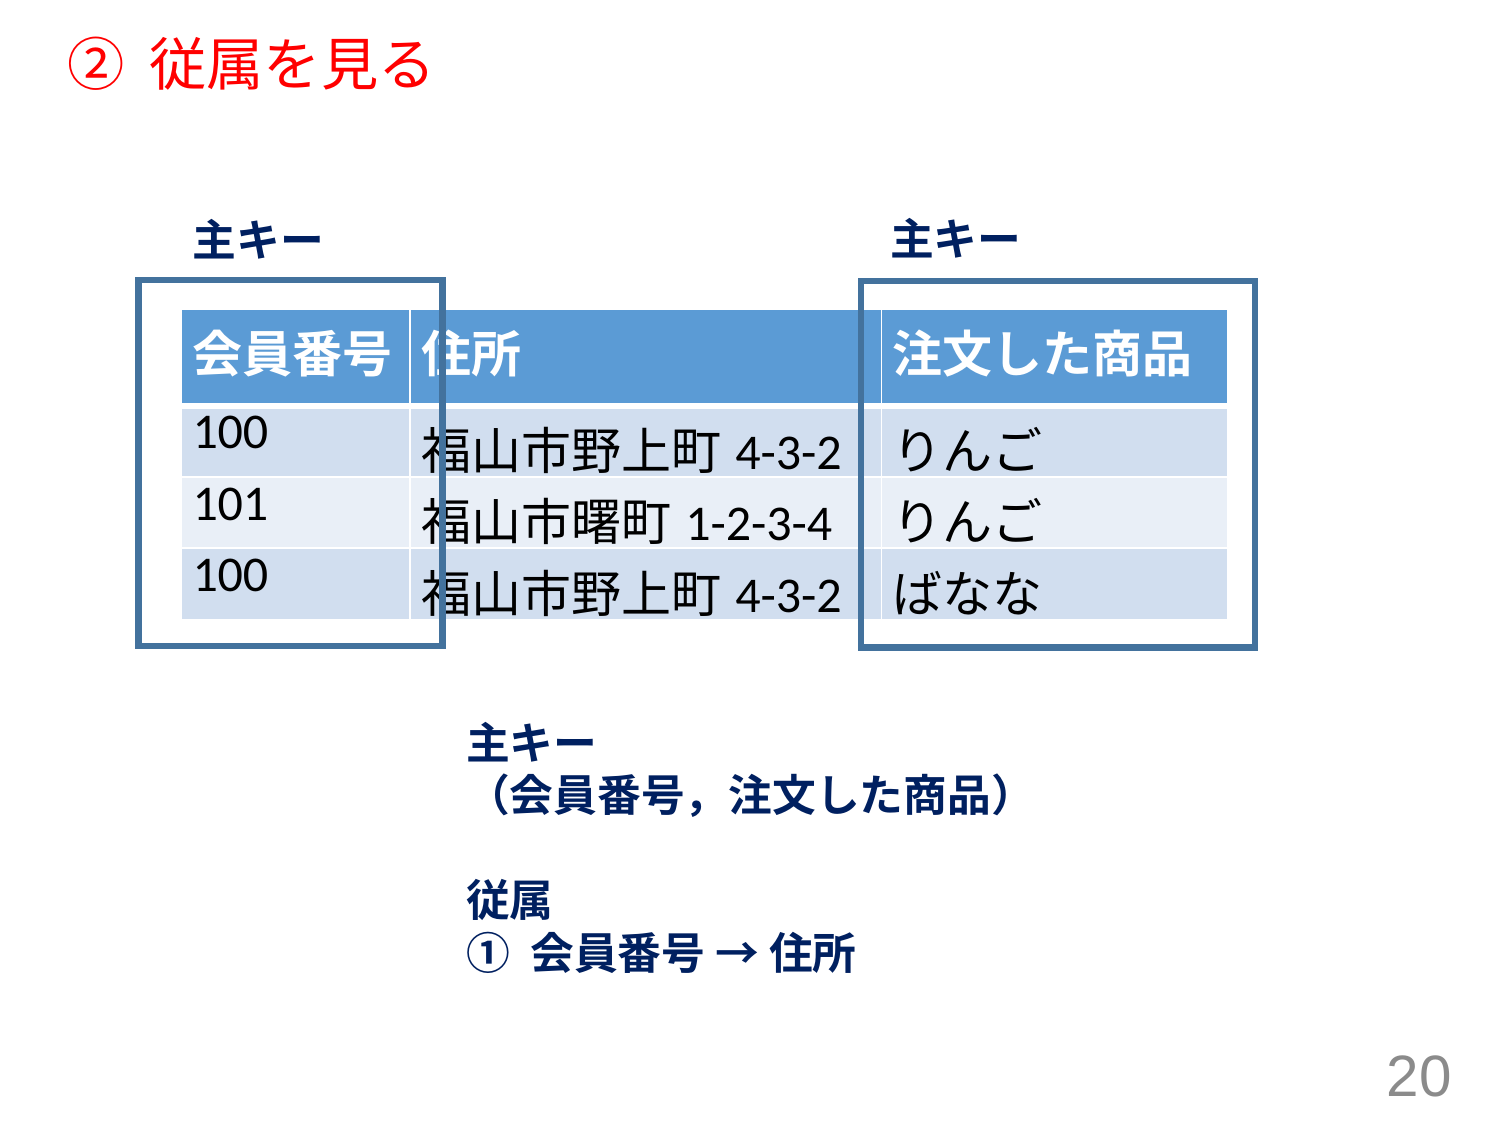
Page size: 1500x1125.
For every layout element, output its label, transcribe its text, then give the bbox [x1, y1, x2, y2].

text_box [137, 279, 443, 647]
text_box [860, 280, 1256, 648]
text_box 主キー [177, 205, 590, 273]
table_cell 福山市野上町4-3-2 [443, 549, 860, 619]
slide_number 20 [1129, 1042, 1467, 1103]
table_cell 福山市野上町4-3-2 [443, 409, 860, 476]
table_cell 福山市曙町1-2-3-4 [443, 478, 860, 547]
title ② 従属を見る [52, 28, 1441, 106]
text_box 主キー （会員番号，注文した商品） 従属 ① 会員番号 → 住所 [451, 708, 1068, 986]
text_box 主キー [875, 204, 1288, 272]
table_header 住所 [443, 310, 860, 403]
